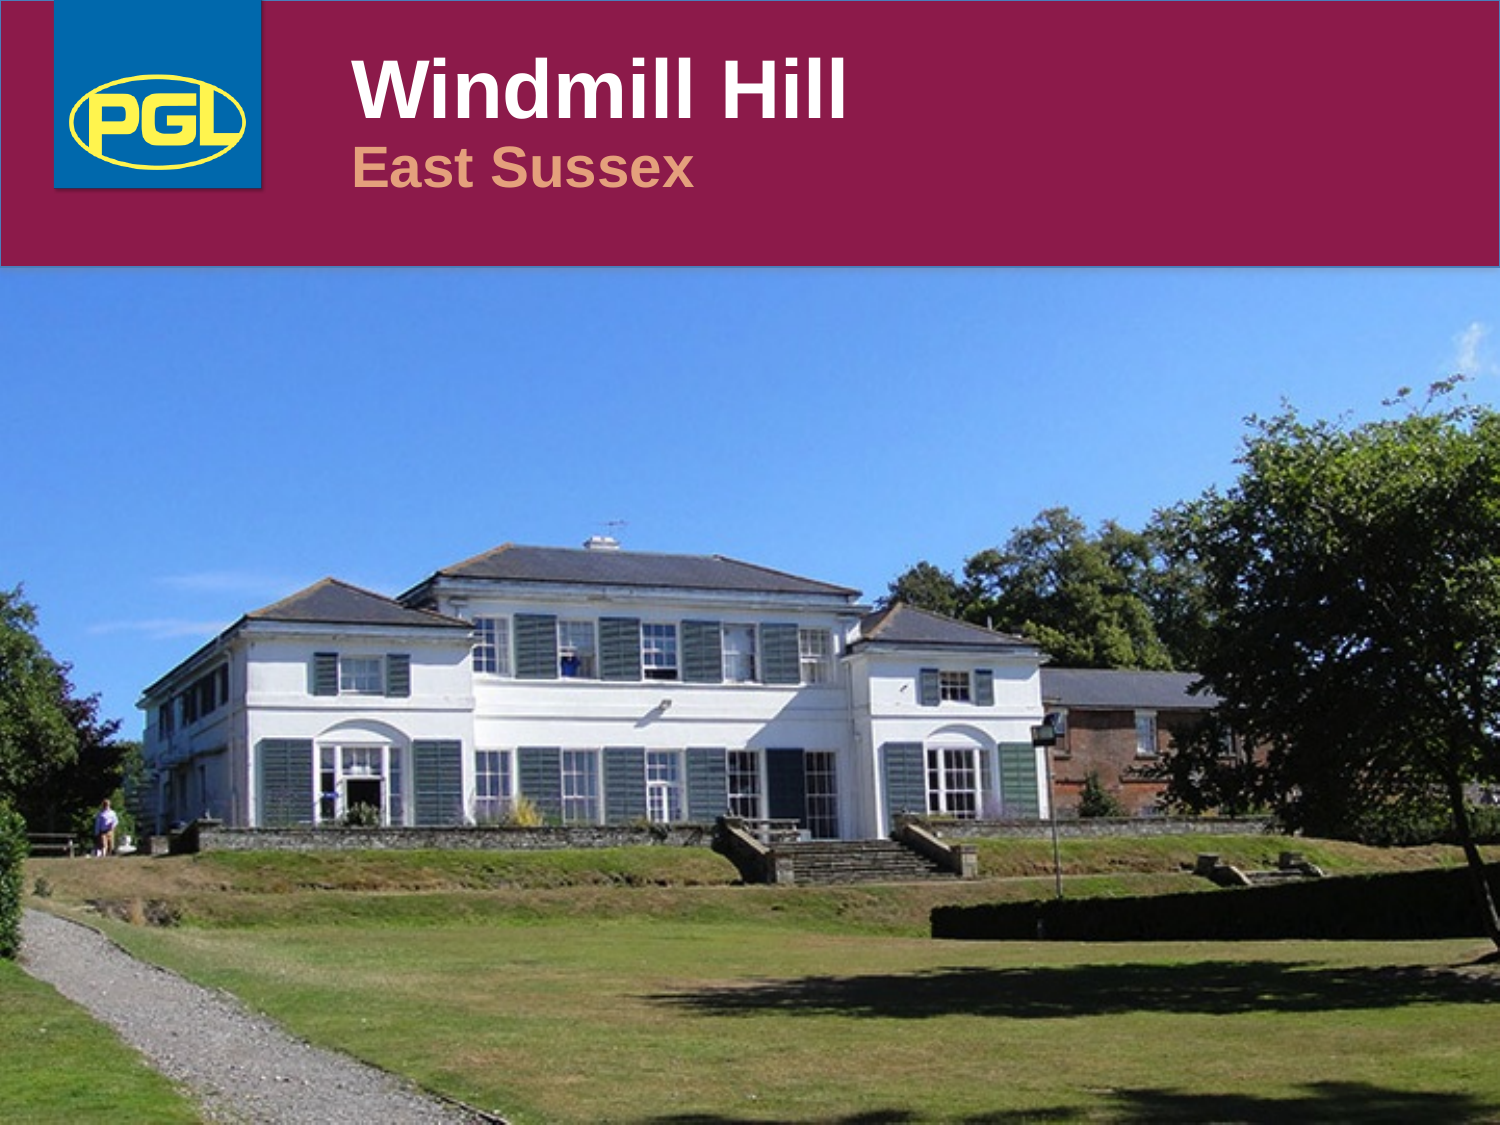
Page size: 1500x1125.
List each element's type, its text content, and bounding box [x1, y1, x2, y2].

picture [53, 0, 273, 202]
picture [0, 268, 1500, 1125]
text_box [0, 0, 1500, 268]
text_box Windmill Hill East Sussex [336, 39, 1430, 208]
